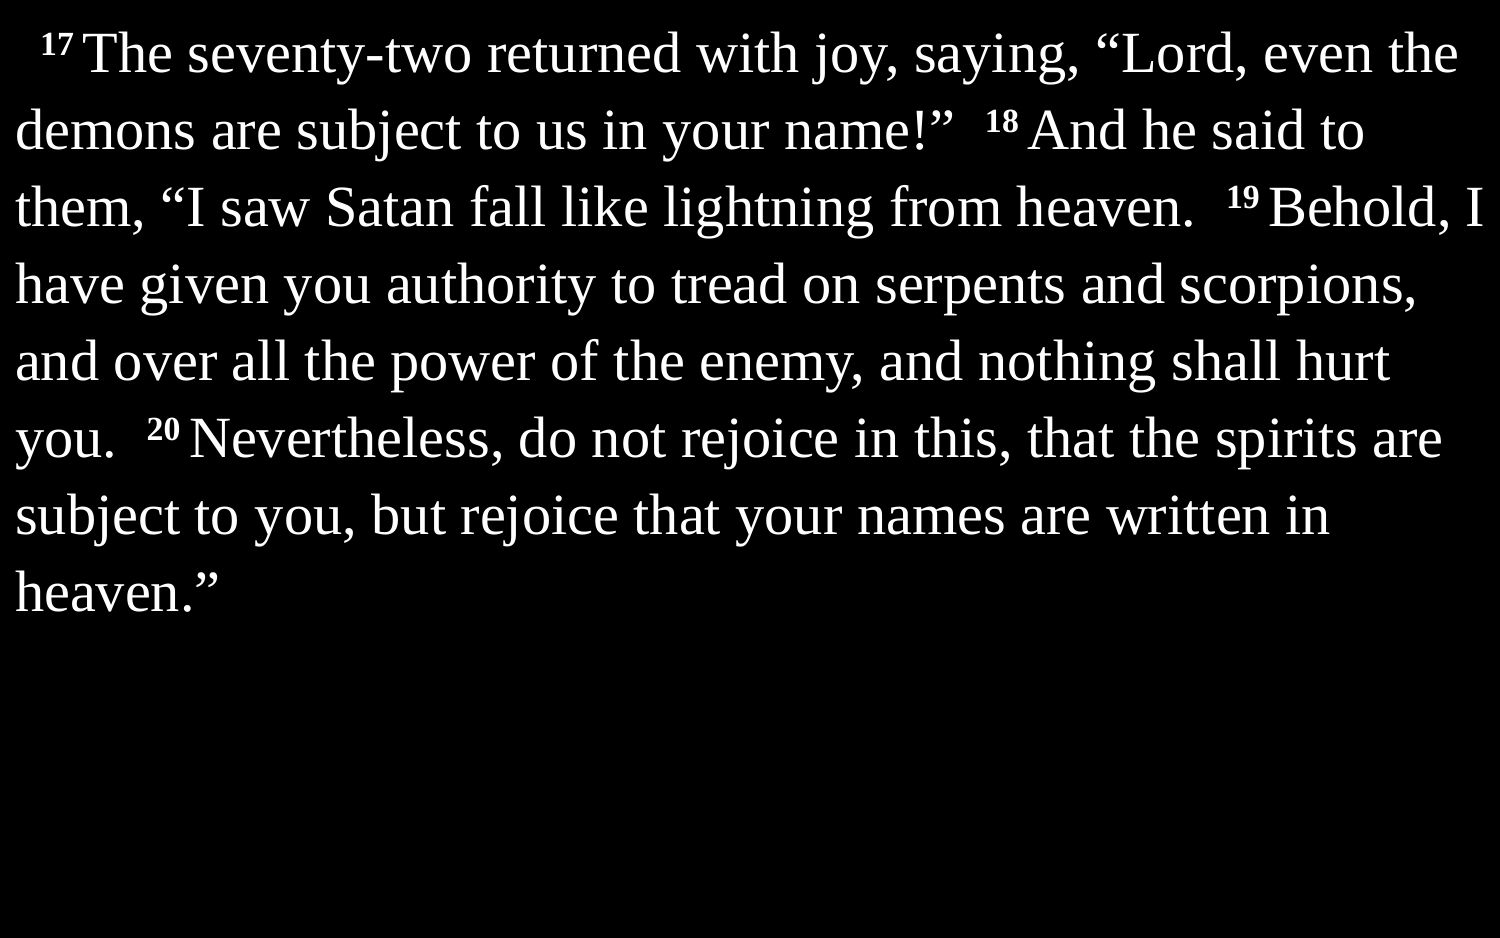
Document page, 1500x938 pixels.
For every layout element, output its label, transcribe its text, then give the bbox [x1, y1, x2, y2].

text_box 17 The seventy-two returned with joy, saying, “Lord, even the demons are subject to us in your name!” 18 And he said to them, “I saw Satan fall like lightning from heaven. 19 Behold, I have given you authority to tread on serpents and scorpions, and over all the power of the enemy, and nothing shall hurt you. 20 Nevertheless, do not rejoice in this, that the spirits are subject to you, but rejoice that your names are written in heaven.” [0, 0, 1500, 631]
